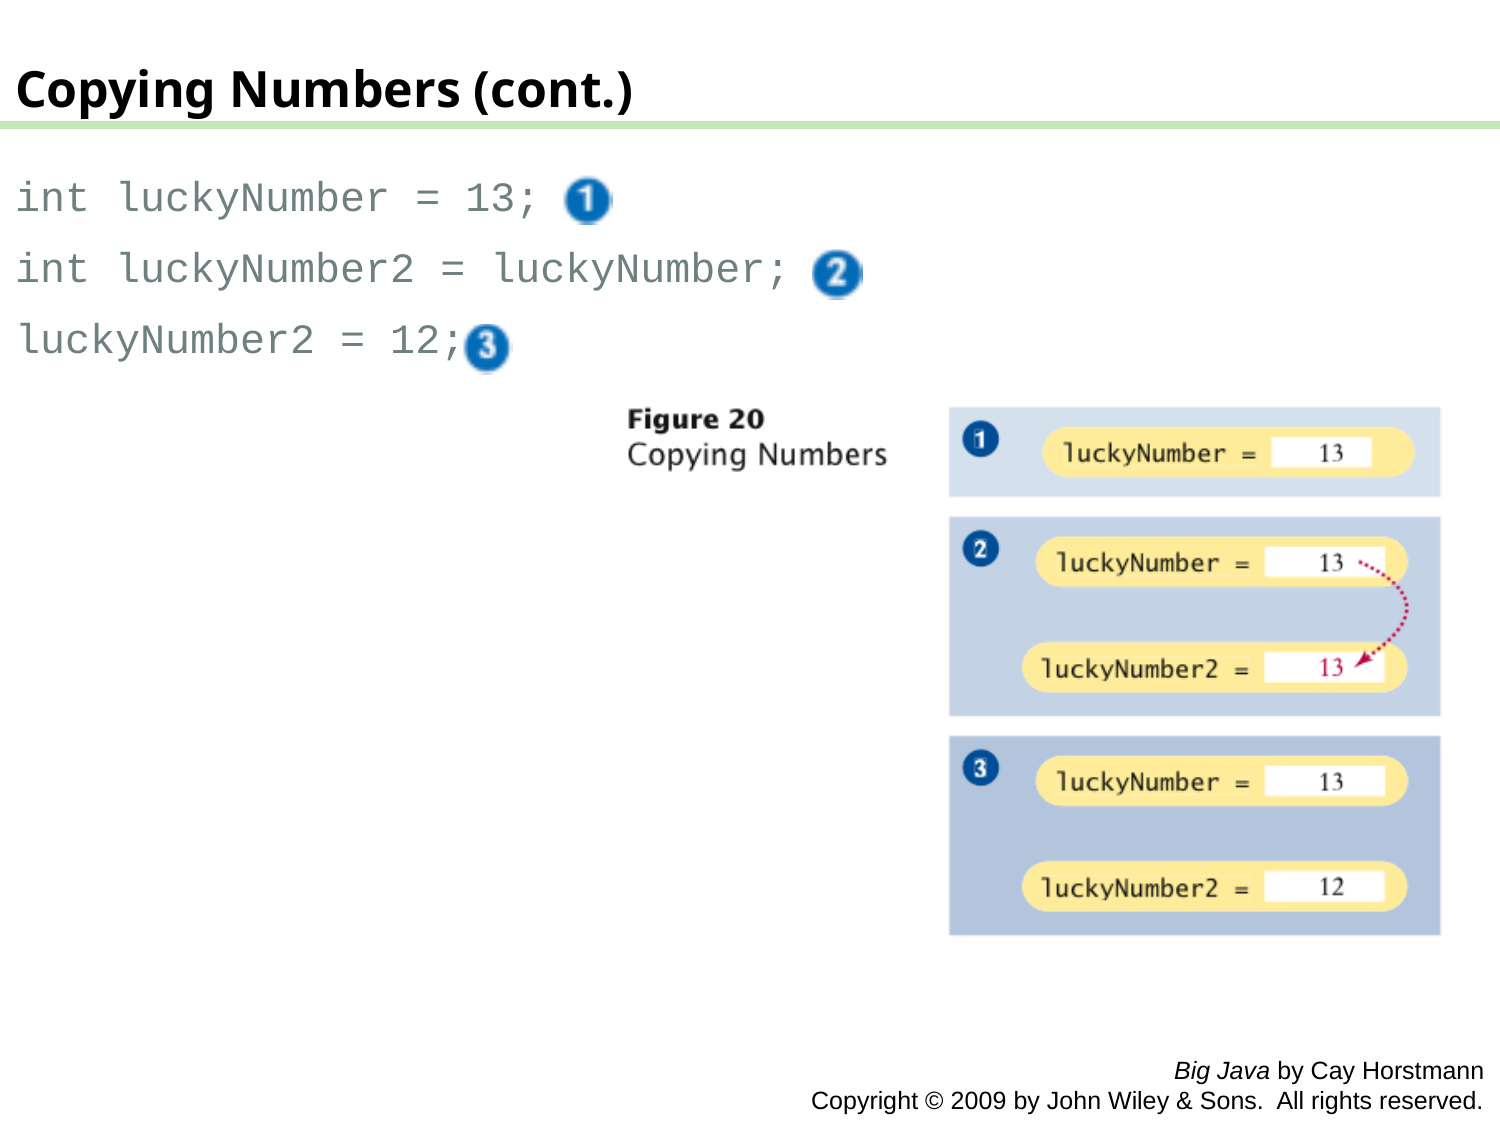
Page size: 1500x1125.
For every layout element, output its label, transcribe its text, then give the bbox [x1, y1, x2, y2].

picture [462, 324, 513, 376]
text_box int luckyNumber = 13; int luckyNumber2 = luckyNumber; luckyNumber2 = 12; [0, 162, 1413, 380]
picture [624, 399, 1453, 942]
text_box Copying Numbers (cont.) [0, 49, 1150, 125]
picture [812, 249, 863, 301]
text_box Big Java by Cay Horstmann Copyright © 2009 by John Wiley & Sons. All rights reserved. [787, 1046, 1500, 1125]
picture [562, 174, 613, 226]
